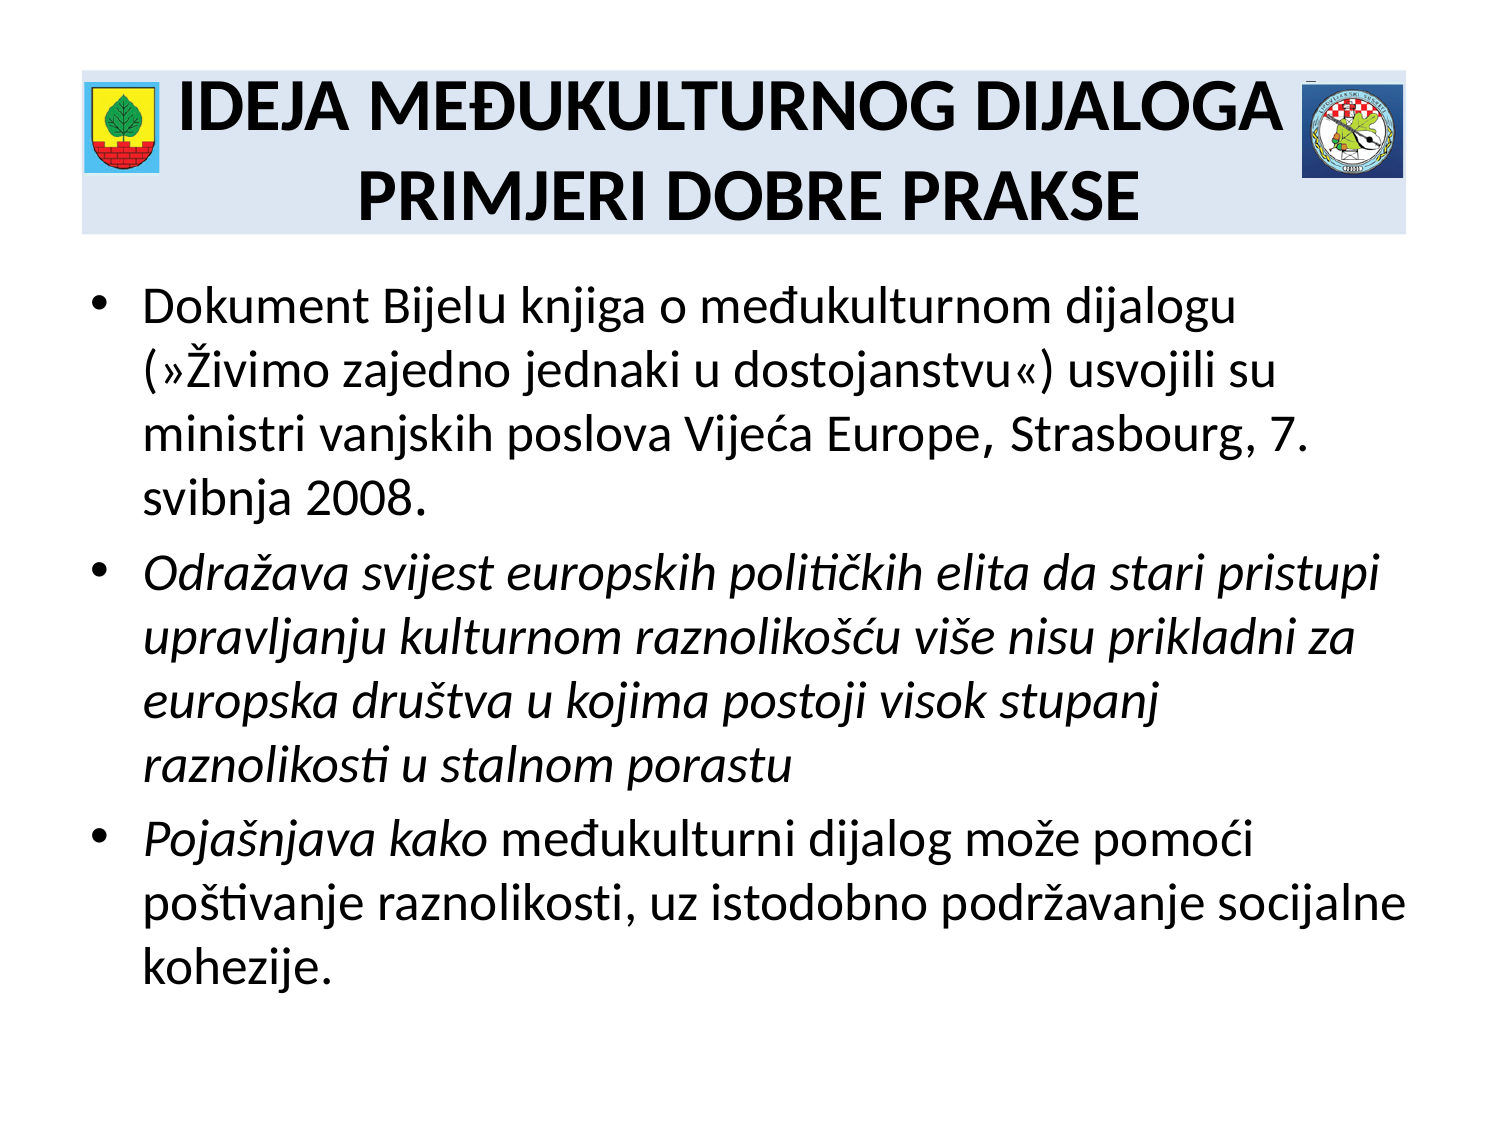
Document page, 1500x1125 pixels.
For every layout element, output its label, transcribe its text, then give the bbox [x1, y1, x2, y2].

list Dokument Bijelu knjiga o međukulturnom dijalogu (»Živimo zajedno jednaki u dostojanstvu«) usvojili su ministri vanjskih poslova Vijeća Europe, Strasbourg, 7. svibnja 2008. Odražava svijest europskih političkih elita da stari pristupi upravljanju kulturnom raznolikošću više nisu prikladni za europska društva u kojima postoji visok stupanj raznolikosti u stalnom porastu Pojašnjava kako međukulturni dijalog može pomoći poštivanje raznolikosti, uz istodobno podržavanje socijalne kohezije. [75, 262, 1425, 1005]
picture [1300, 81, 1404, 179]
picture [84, 81, 160, 176]
title IDEJA MEĐUKULTURNOG DIJALOGA I PRIMJERI DOBRE PRAKSE [75, 58, 1425, 233]
